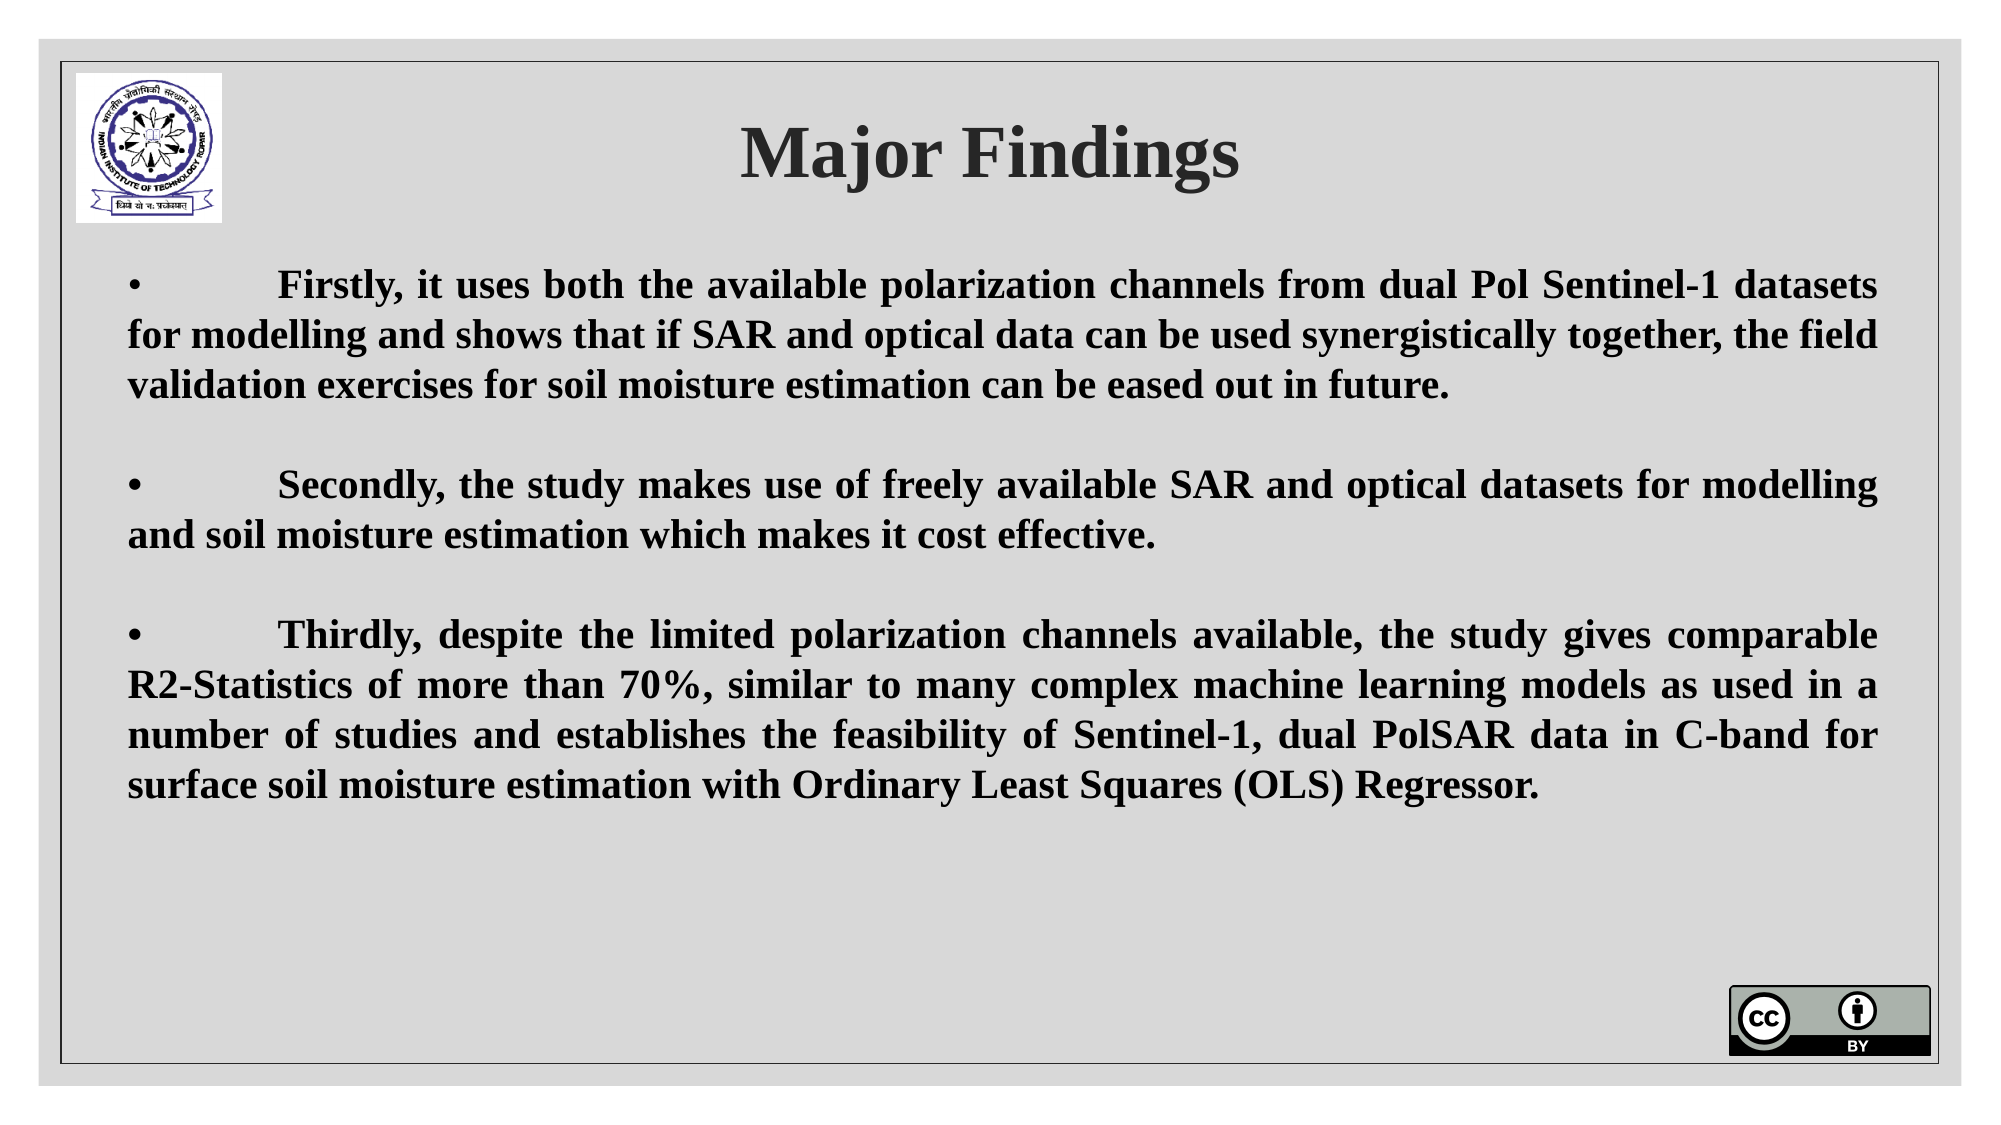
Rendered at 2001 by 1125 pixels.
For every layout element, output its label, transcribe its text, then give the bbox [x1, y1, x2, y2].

text_box Major Findings [222, 105, 1825, 229]
picture [1729, 985, 1931, 1056]
picture [76, 73, 222, 223]
text_box • Firstly, it uses both the available polarization channels from dual Pol Sentinel-1 datasets for modelling and shows that if SAR and optical data can be used synergistically together, the field validation exercises for soil moisture estimation can be eased out in future. • Secondly, the study makes use of freely available SAR and optical datasets for modelling and soil moisture estimation which makes it cost effective. • Thirdly, despite the limited polarization channels available, the study gives comparable R2-Statistics of more than 70%, similar to many complex machine learning models as used in a number of studies and establishes the feasibility of Sentinel-1, dual PolSAR data in C-band for surface soil moisture estimation with Ordinary Least Squares (OLS) Regressor. [112, 249, 1895, 815]
